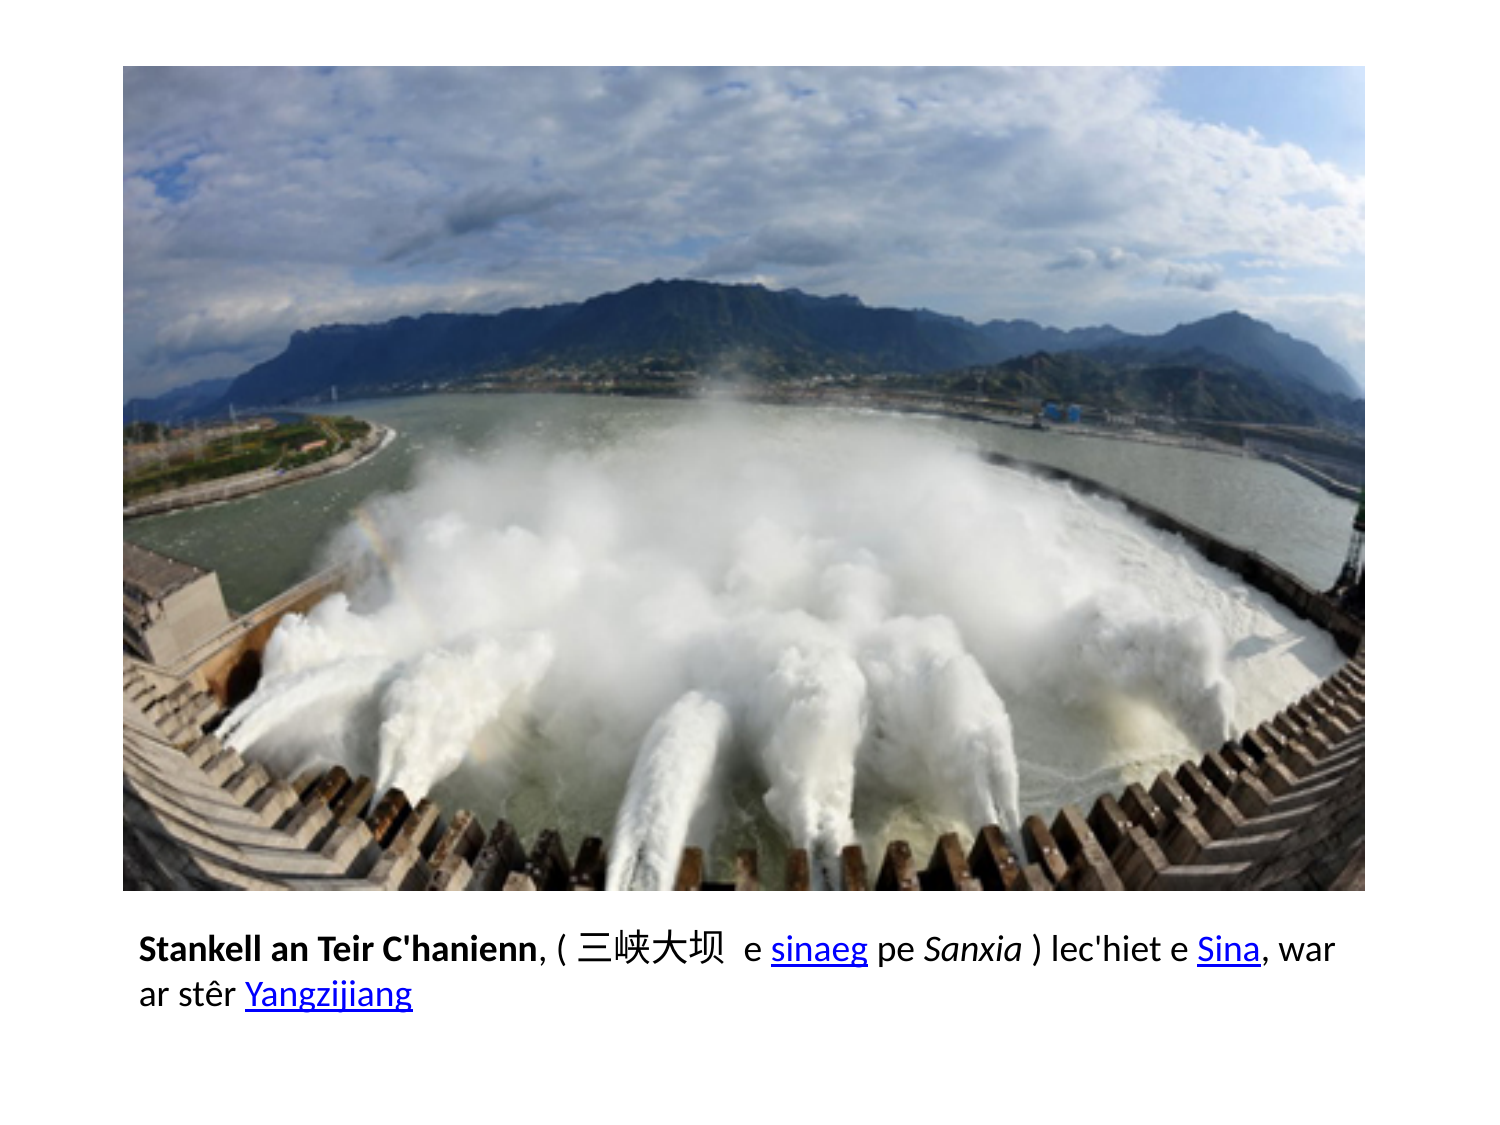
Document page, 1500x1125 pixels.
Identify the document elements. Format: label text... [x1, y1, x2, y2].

picture [123, 66, 1365, 891]
text_box Stankell an Teir C'hanienn, (三峡大坝 e sinaeg pe Sanxia ) lec'hiet e Sina, war ar stêr Yangzijiang [123, 916, 1365, 1022]
